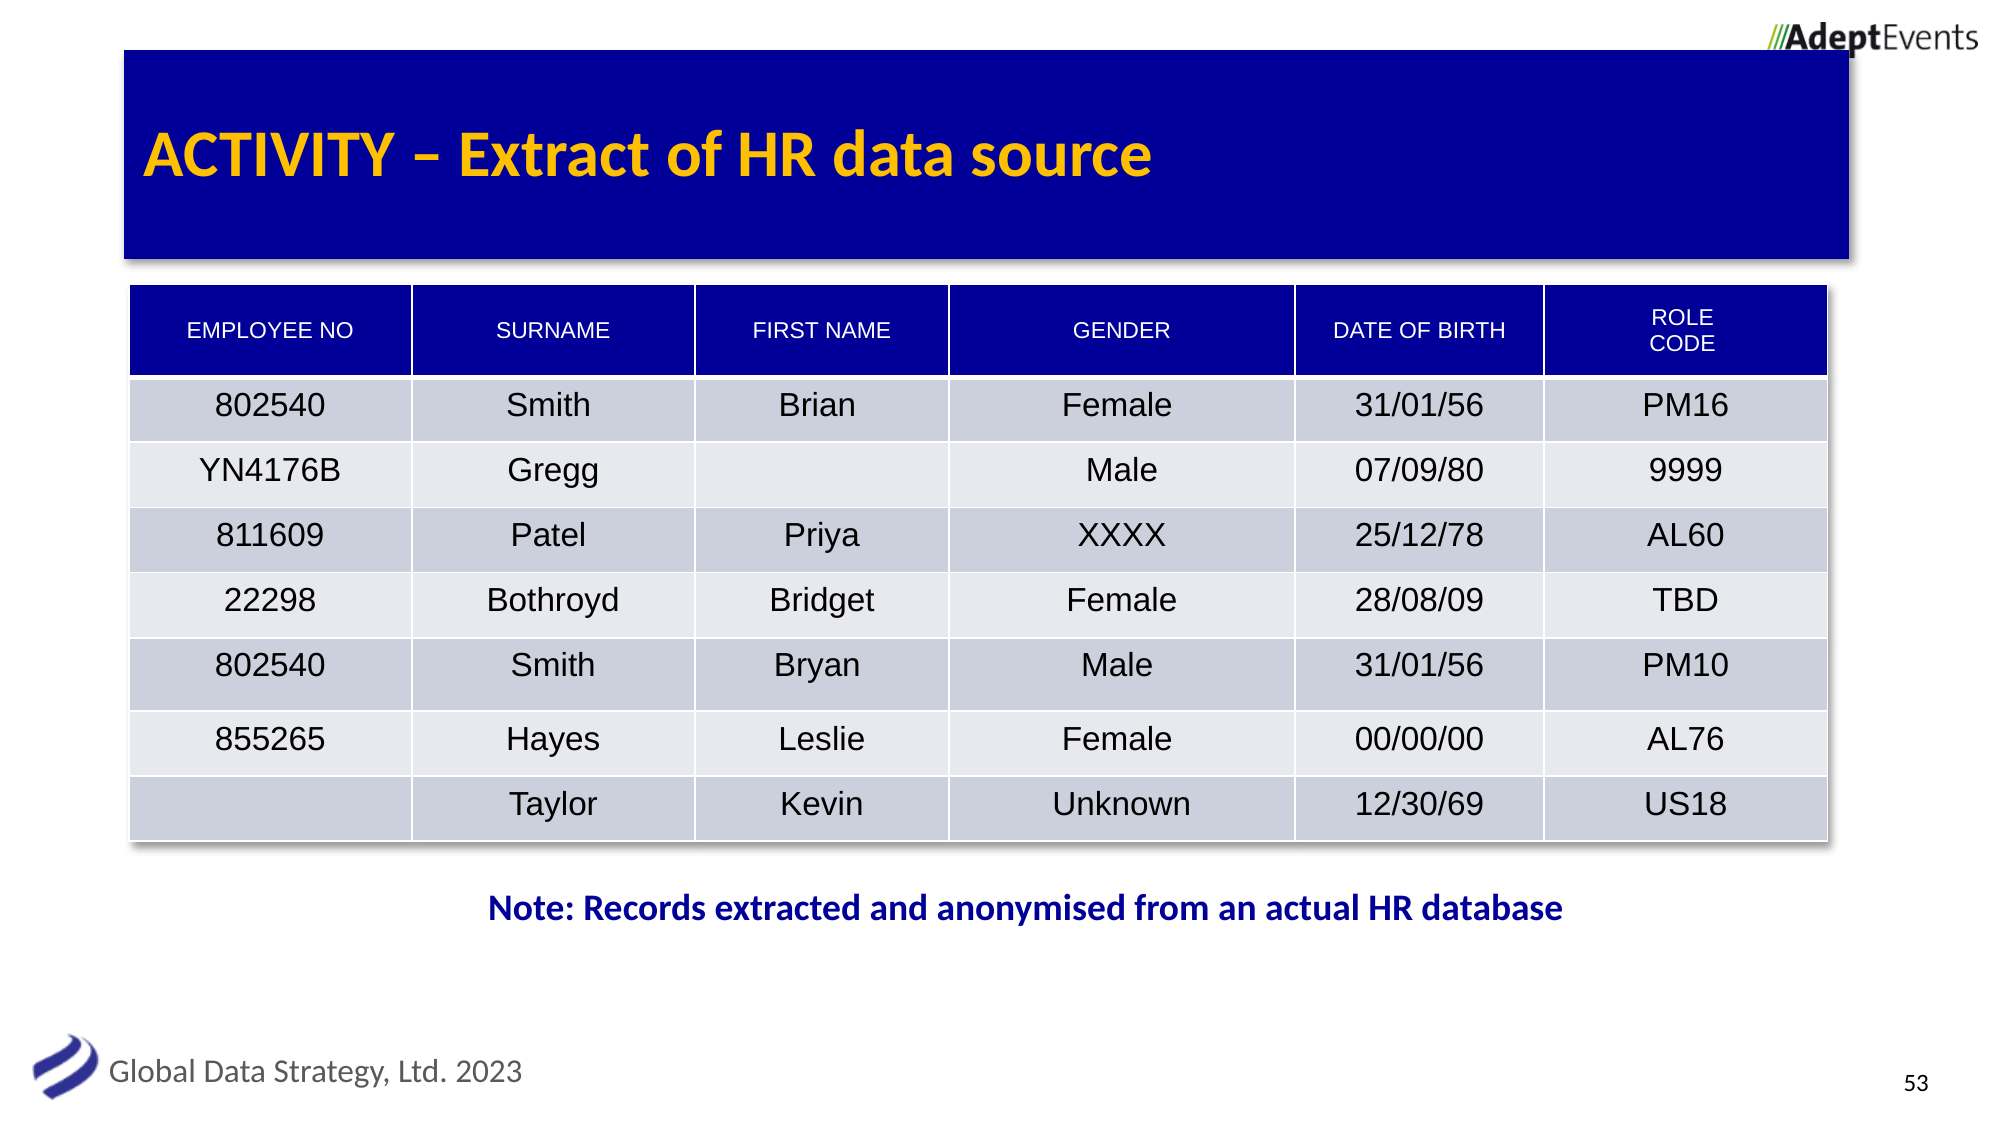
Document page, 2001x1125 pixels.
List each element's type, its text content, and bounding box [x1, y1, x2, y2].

table_cell 22298 [130, 573, 411, 637]
table_cell XXXX [950, 508, 1294, 572]
table_cell Smith [413, 380, 694, 441]
table_cell 802540 [130, 639, 411, 710]
table_header FIRST NAME [696, 285, 948, 375]
table_cell Leslie [696, 712, 948, 775]
table_cell US18 [1545, 777, 1827, 840]
table_cell 28/08/09 [1296, 573, 1543, 637]
table_cell Hayes [413, 712, 694, 775]
table_cell 802540 [130, 380, 411, 441]
table_header ROLE CODE [1545, 285, 1827, 375]
table_cell Patel [413, 508, 694, 572]
table_cell 00/00/00 [1296, 712, 1543, 775]
table_cell [130, 777, 411, 840]
table_cell [696, 443, 948, 507]
table_cell 07/09/80 [1296, 443, 1543, 507]
table_cell 811609 [130, 508, 411, 572]
picture [1767, 22, 1978, 59]
table_cell Male [950, 639, 1294, 710]
table_cell Female [950, 380, 1294, 441]
table_cell Bridget [696, 573, 948, 637]
table_cell Priya [696, 508, 948, 572]
table_cell PM10 [1545, 639, 1827, 710]
table_cell 12/30/69 [1296, 777, 1543, 840]
table_cell Kevin [696, 777, 948, 840]
table_cell 31/01/56 [1296, 380, 1543, 441]
table_cell AL76 [1545, 712, 1827, 775]
table_cell AL60 [1545, 508, 1827, 572]
table_header EMPLOYEE NO [130, 285, 411, 375]
table_cell 25/12/78 [1296, 508, 1543, 572]
table_cell Taylor [413, 777, 694, 840]
table_cell Female [950, 573, 1294, 637]
table_cell Bothroyd [413, 573, 694, 637]
text_box Note: Records extracted and anonymised from an actual HR database [473, 875, 1597, 936]
title ACTIVITY – Extract of HR data source [124, 50, 1849, 259]
table_header SURNAME [413, 285, 694, 375]
table_cell Male [950, 443, 1294, 507]
table_cell Smith [413, 639, 694, 710]
table_header GENDER [950, 285, 1294, 375]
table_cell 9999 [1545, 443, 1827, 507]
table_cell YN4176B [130, 443, 411, 507]
table_cell Unknown [950, 777, 1294, 840]
table_cell 31/01/56 [1296, 639, 1543, 710]
table_header DATE OF BIRTH [1296, 285, 1543, 375]
slide_number 53 [1849, 1051, 1945, 1112]
table_cell Gregg [413, 443, 694, 507]
table_cell Bryan [696, 639, 948, 710]
table_cell Female [950, 712, 1294, 775]
table_cell TBD [1545, 573, 1827, 637]
picture [31, 1031, 100, 1103]
table_cell PM16 [1545, 380, 1827, 441]
table_cell Brian [696, 380, 948, 441]
table_cell 855265 [130, 712, 411, 775]
